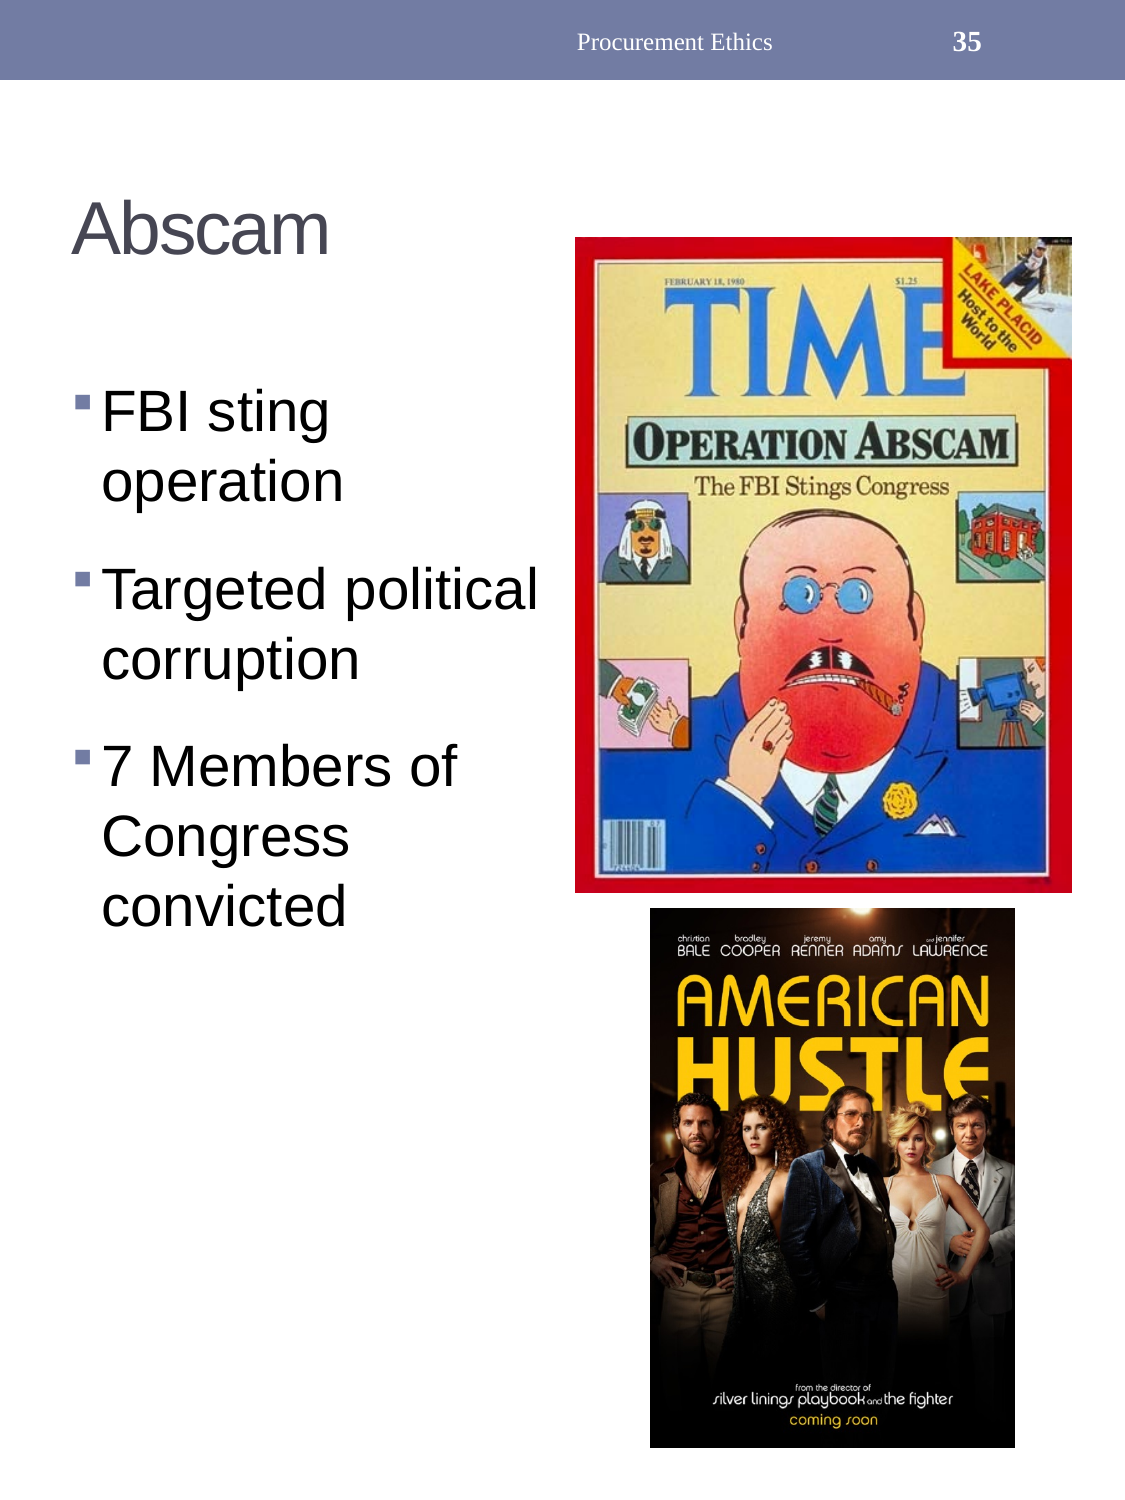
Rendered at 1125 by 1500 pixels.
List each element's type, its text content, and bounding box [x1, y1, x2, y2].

list FBI sting operation Targeted political corruption 7 Members of Congress convicted [56, 366, 563, 1398]
picture [649, 908, 1015, 1448]
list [574, 237, 1073, 893]
slide_number 35 [937, 4, 1069, 76]
footer Procurement Ethics [421, 4, 929, 76]
title Abscam [56, 116, 1069, 334]
